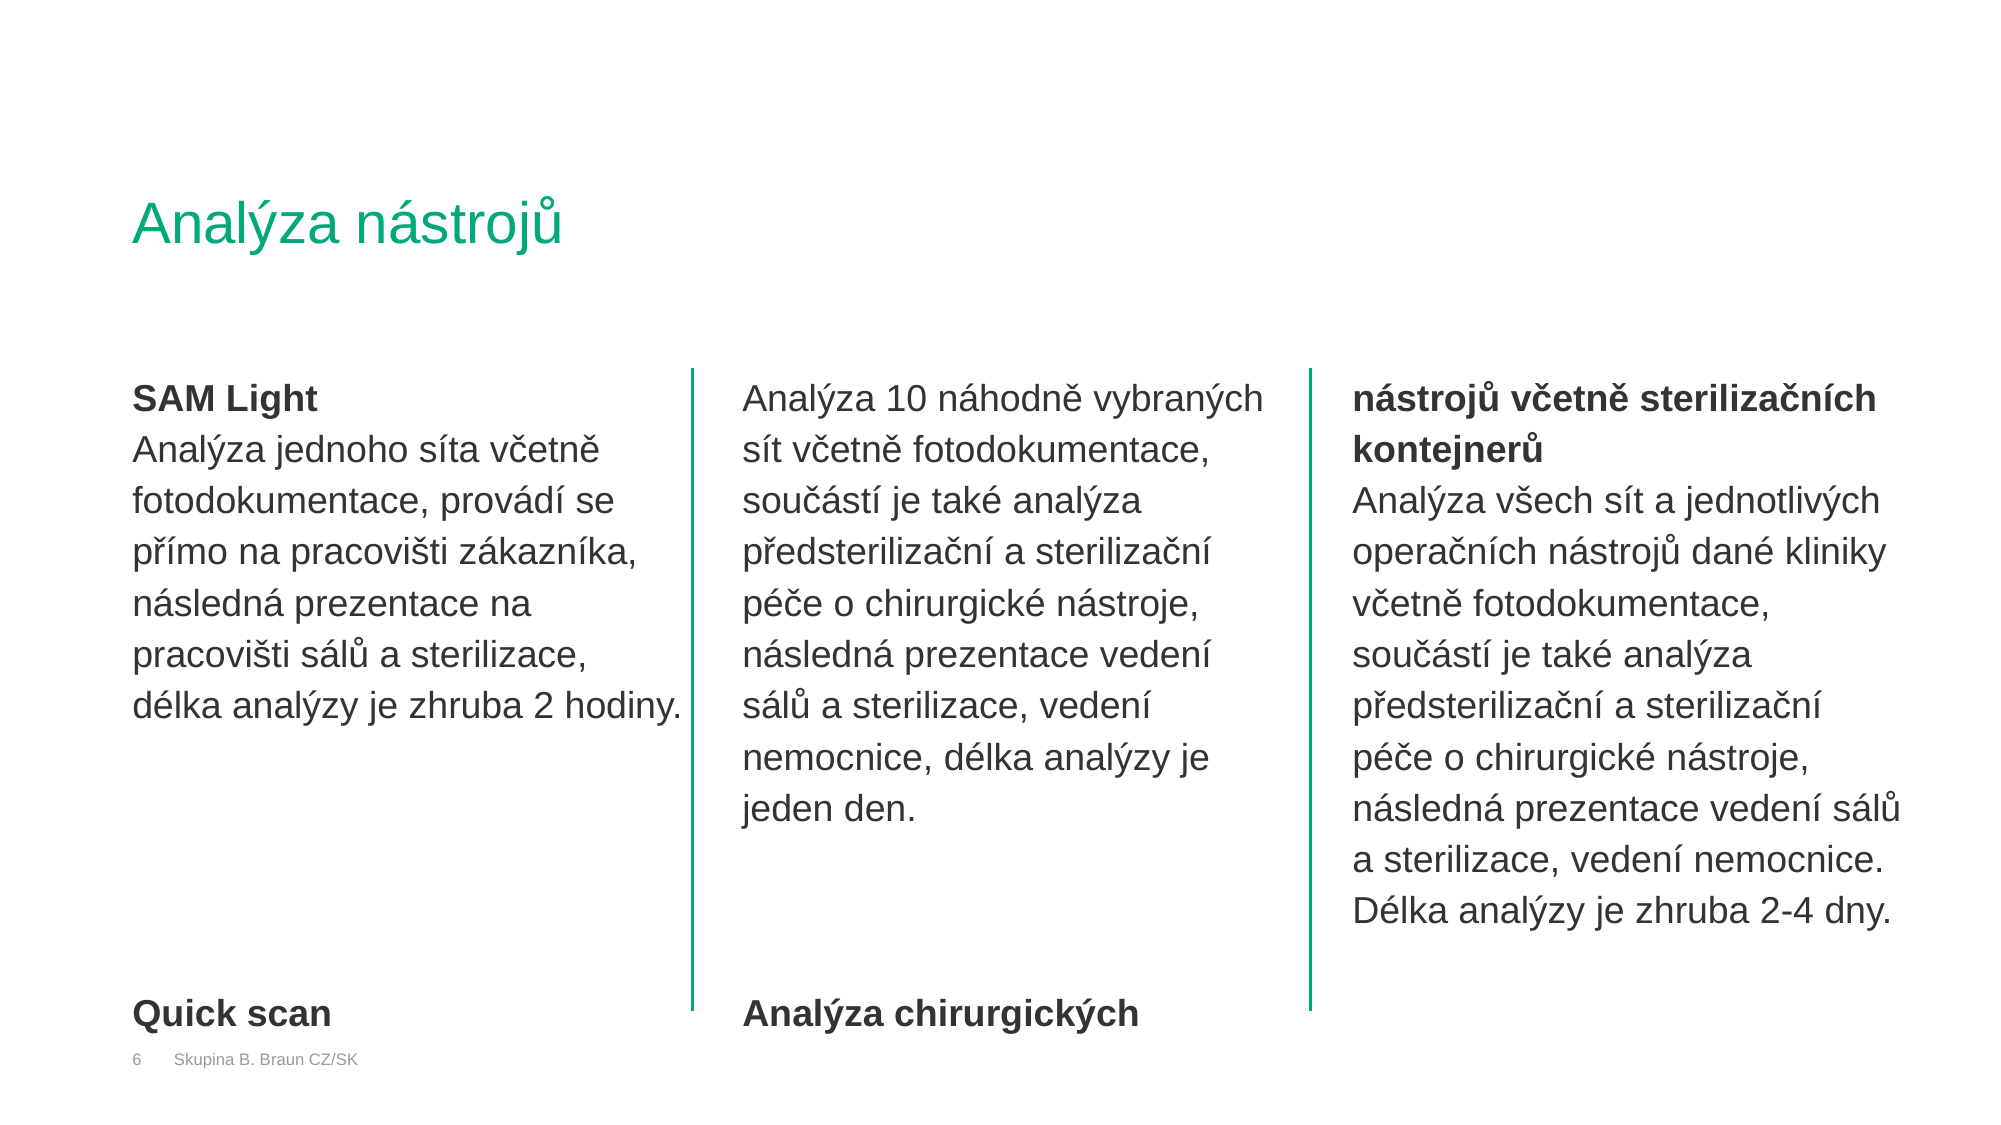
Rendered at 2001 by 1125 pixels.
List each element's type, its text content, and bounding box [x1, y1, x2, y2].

list SAM Light Analýza jednoho síta včetně fotodokumentace, provádí se přímo na pracovišti zákazníka, následná prezentace na pracovišti sálů a sterilizace, délka analýzy je zhruba 2 hodiny. Quick scan Analýza 10 náhodně vybraných sít včetně fotodokumentace, součástí je také analýza předsterilizační a sterilizační péče o chirurgické nástroje, následná prezentace vedení sálů a sterilizace, vedení nemocnice, délka analýzy je jeden den. Analýza chirurgických nástrojů včetně sterilizačních kontejnerů Analýza všech sít a jednotlivých operačních nástrojů dané kliniky včetně fotodokumentace, součástí je také analýza předsterilizační a sterilizační péče o chirurgické nástroje, následná prezentace vedení sálů a sterilizace, vedení nemocnice. Délka analýzy je zhruba 2-4 dny. [132, 367, 692, 1012]
list SAM Light Analýza jednoho síta včetně fotodokumentace, provádí se přímo na pracovišti zákazníka, následná prezentace na pracovišti sálů a sterilizace, délka analýzy je zhruba 2 hodiny. Quick scan Analýza 10 náhodně vybraných sít včetně fotodokumentace, součástí je také analýza předsterilizační a sterilizační péče o chirurgické nástroje, následná prezentace vedení sálů a sterilizace, vedení nemocnice, délka analýzy je jeden den. Analýza chirurgických nástrojů včetně sterilizačních kontejnerů Analýza všech sít a jednotlivých operačních nástrojů dané kliniky včetně fotodokumentace, součástí je také analýza předsterilizační a sterilizační péče o chirurgické nástroje, následná prezentace vedení sálů a sterilizace, vedení nemocnice. Délka analýzy je zhruba 2-4 dny. [1312, 367, 1904, 1012]
title Analýza nástrojů [132, 113, 1904, 256]
list SAM Light Analýza jednoho síta včetně fotodokumentace, provádí se přímo na pracovišti zákazníka, následná prezentace na pracovišti sálů a sterilizace, délka analýzy je zhruba 2 hodiny. Quick scan Analýza 10 náhodně vybraných sít včetně fotodokumentace, součástí je také analýza předsterilizační a sterilizační péče o chirurgické nástroje, následná prezentace vedení sálů a sterilizace, vedení nemocnice, délka analýzy je jeden den. Analýza chirurgických nástrojů včetně sterilizačních kontejnerů Analýza všech sít a jednotlivých operačních nástrojů dané kliniky včetně fotodokumentace, součástí je také analýza předsterilizační a sterilizační péče o chirurgické nástroje, následná prezentace vedení sálů a sterilizace, vedení nemocnice. Délka analýzy je zhruba 2-4 dny. [694, 367, 1310, 1012]
